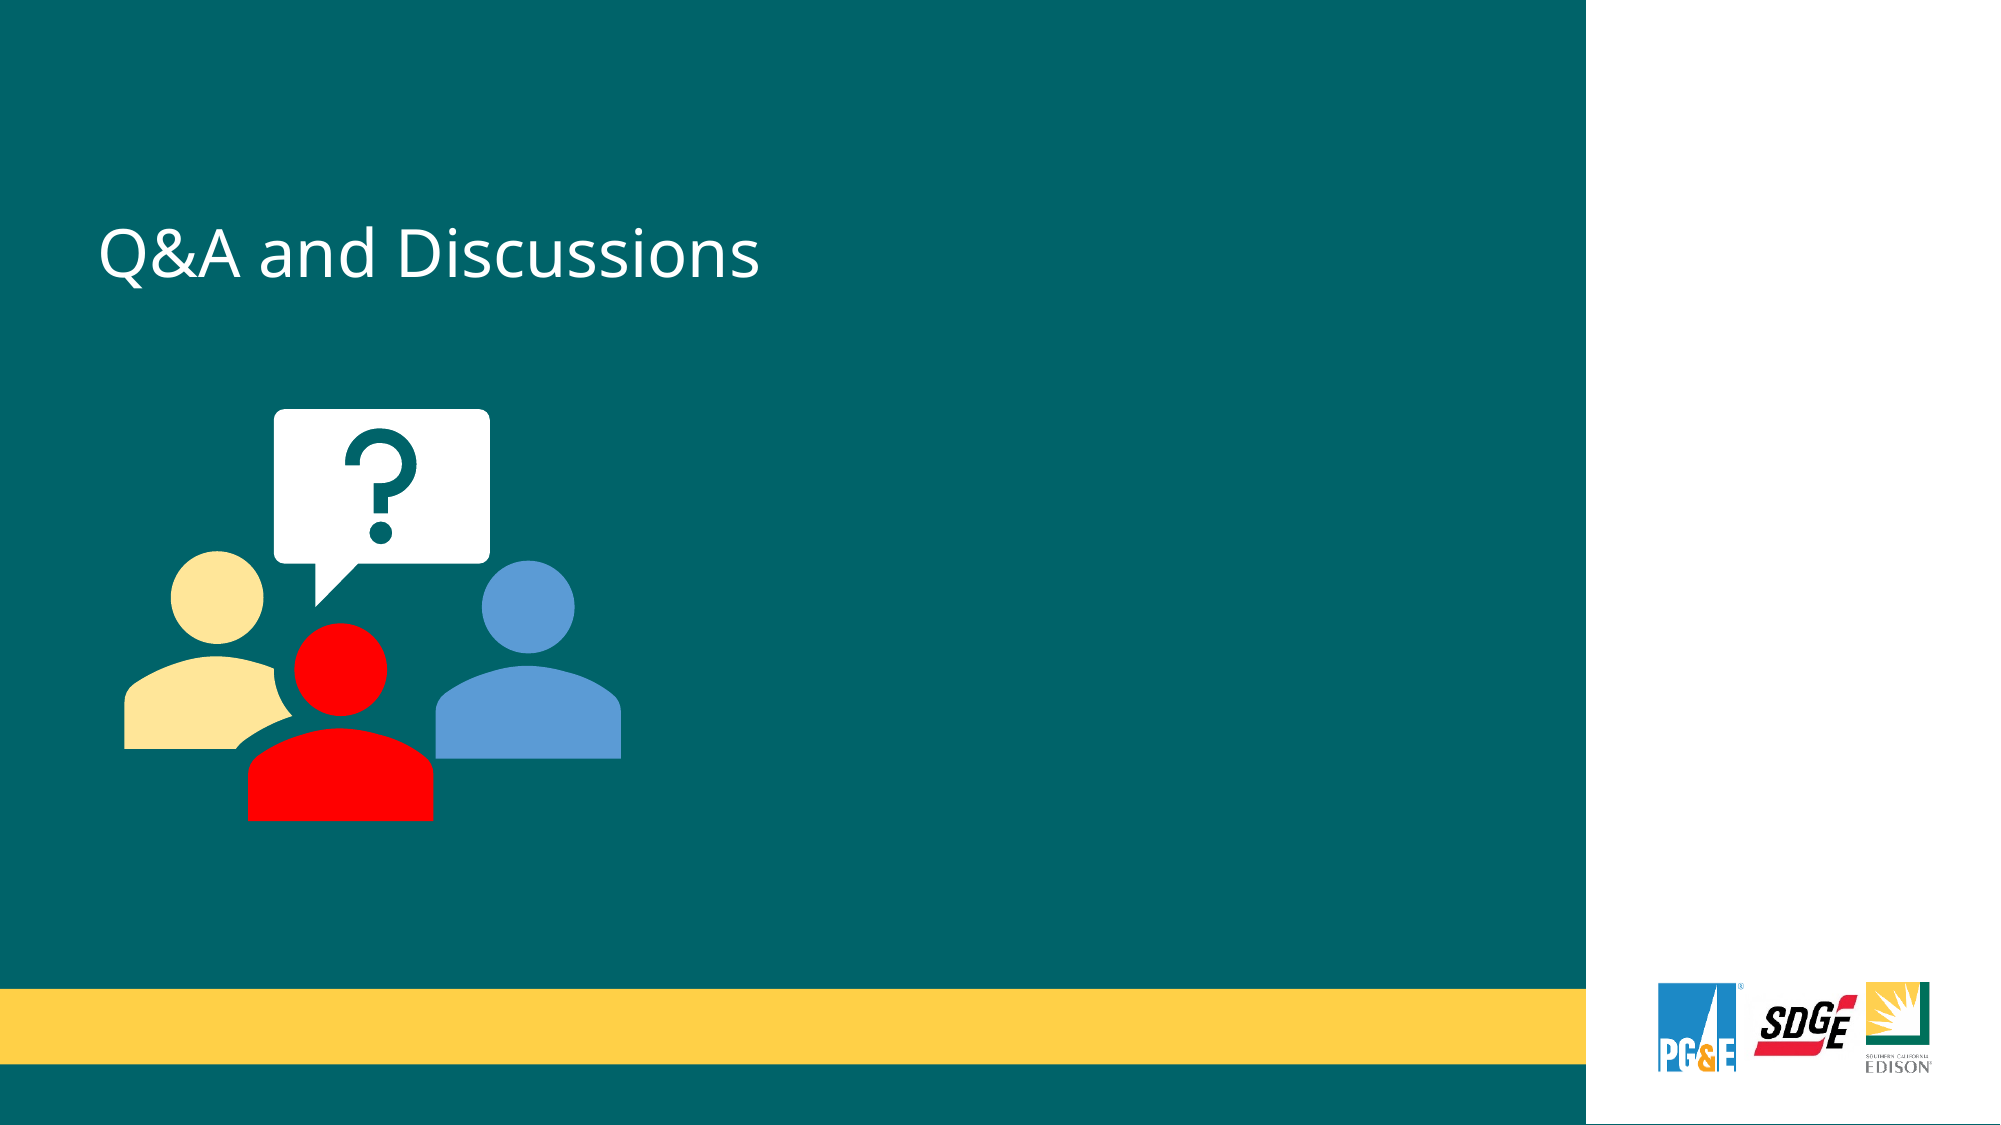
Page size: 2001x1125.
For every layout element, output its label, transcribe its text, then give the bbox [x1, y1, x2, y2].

text_box [435, 665, 621, 759]
text_box [170, 551, 264, 644]
text_box [124, 656, 293, 749]
text_box [294, 623, 388, 717]
picture [1657, 982, 1865, 1073]
title Q&A and Discussions [82, 187, 1236, 405]
text_box [481, 560, 575, 654]
picture [1866, 982, 1932, 1073]
text_box [248, 728, 434, 822]
text_box [273, 409, 490, 608]
